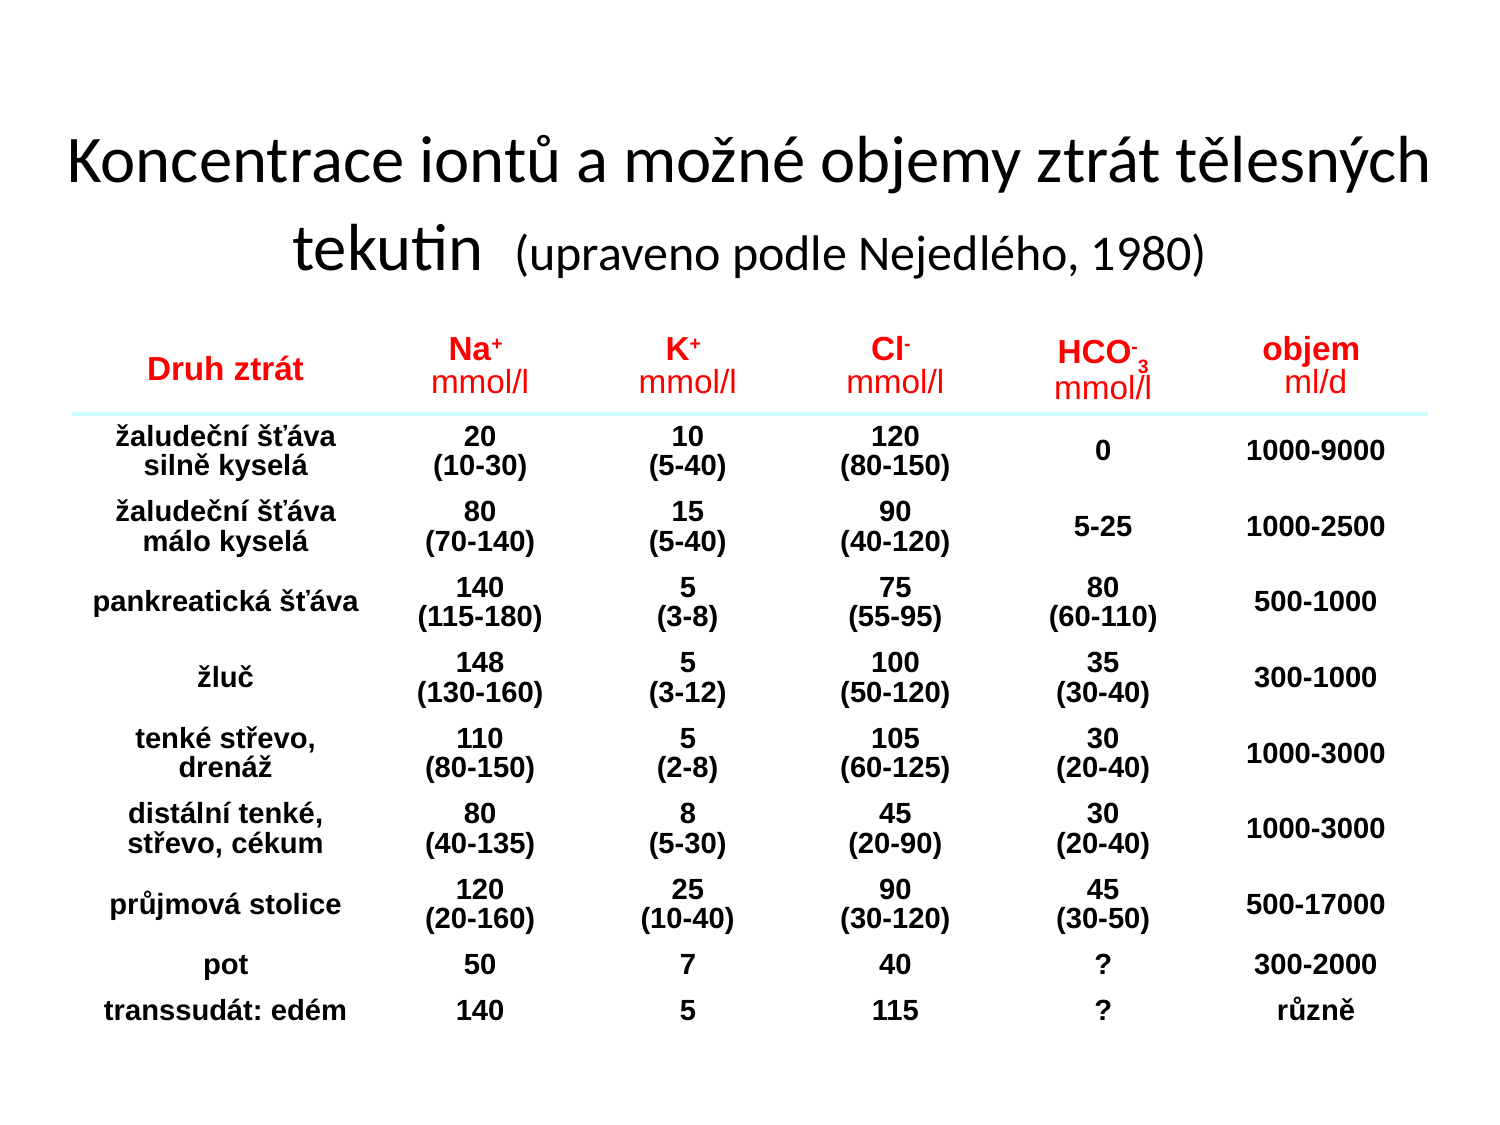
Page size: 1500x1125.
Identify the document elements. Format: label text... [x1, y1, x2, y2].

table_cell 140 [378, 989, 583, 1031]
table_cell 120 (80-150) [792, 416, 999, 489]
table_cell 10 (5-40) [585, 416, 791, 489]
table_cell 100 (50-120) [792, 642, 999, 716]
table_cell žluč [78, 642, 374, 716]
table_cell 300-2000 [1208, 944, 1422, 988]
table_cell 45 (20-90) [792, 793, 999, 867]
table_cell průjmová stolice [78, 868, 374, 942]
table_cell 80 (70-140) [378, 490, 583, 565]
table_cell 1000-9000 [1208, 416, 1422, 489]
table_cell 80 (60-110) [1000, 566, 1206, 640]
table_cell 15 (5-40) [585, 490, 791, 565]
table_cell 5 [585, 989, 791, 1031]
table_cell 120 (20-160) [378, 868, 583, 942]
table_cell ? [1000, 989, 1206, 1031]
table_cell 500-1000 [1208, 566, 1422, 640]
table_cell 7 [585, 944, 791, 988]
table_header HCO-3 mmol/l [1000, 329, 1206, 412]
table_cell transsudát: edém [78, 989, 374, 1031]
table_cell 90 (40-120) [792, 490, 999, 565]
table_cell 1000-3000 [1208, 793, 1422, 867]
table_cell 300-1000 [1208, 642, 1422, 716]
table_cell 500-17000 [1208, 868, 1422, 942]
table_cell distální tenké, střevo, cékum [78, 793, 374, 867]
table_cell 75 (55-95) [792, 566, 999, 640]
table_cell 90 (30-120) [792, 868, 999, 942]
table_cell 1000-2500 [1208, 490, 1422, 565]
table_cell 40 [792, 944, 999, 988]
title Koncentrace iontů a možné objemy ztrát tělesných tekutin (upraveno podle Nejedlého, 1980) [52, 90, 1448, 302]
table_header Na+ mmol/l [378, 329, 583, 412]
table_cell ? [1000, 944, 1206, 988]
table_cell 5 (2-8) [585, 717, 791, 791]
table_cell pankreatická šťáva [78, 566, 374, 640]
table_cell tenké střevo, drenáž [78, 717, 374, 791]
table_cell žaludeční šťáva silně kyselá [78, 416, 374, 489]
table_cell 1000-3000 [1208, 717, 1422, 791]
table_cell 5-25 [1000, 490, 1206, 565]
table_header K+ mmol/l [585, 329, 791, 412]
table_cell 30 (20-40) [1000, 793, 1206, 867]
table_cell 50 [378, 944, 583, 988]
table_cell pot [78, 944, 374, 988]
table_cell 35 (30-40) [1000, 642, 1206, 716]
table_cell 25 (10-40) [585, 868, 791, 942]
table_header objem ml/d [1208, 329, 1422, 412]
table_cell žaludeční šťáva málo kyselá [78, 490, 374, 565]
table_cell 30 (20-40) [1000, 717, 1206, 791]
table_cell 20 (10-30) [378, 416, 583, 489]
table_cell 0 [1000, 416, 1206, 489]
table_cell 110 (80-150) [378, 717, 583, 791]
table_header Druh ztrát [78, 329, 374, 412]
table_cell 115 [792, 989, 999, 1031]
table_cell 105 (60-125) [792, 717, 999, 791]
table_cell 5 (3-8) [585, 566, 791, 640]
table_header Cl- mmol/l [792, 329, 999, 412]
table_cell 45 (30-50) [1000, 868, 1206, 942]
table_cell 8 (5-30) [585, 793, 791, 867]
table_cell různě [1208, 989, 1422, 1031]
table_cell 5 (3-12) [585, 642, 791, 716]
table_cell 80 (40-135) [378, 793, 583, 867]
table_cell 148 (130-160) [378, 642, 583, 716]
table_cell 140 (115-180) [378, 566, 583, 640]
